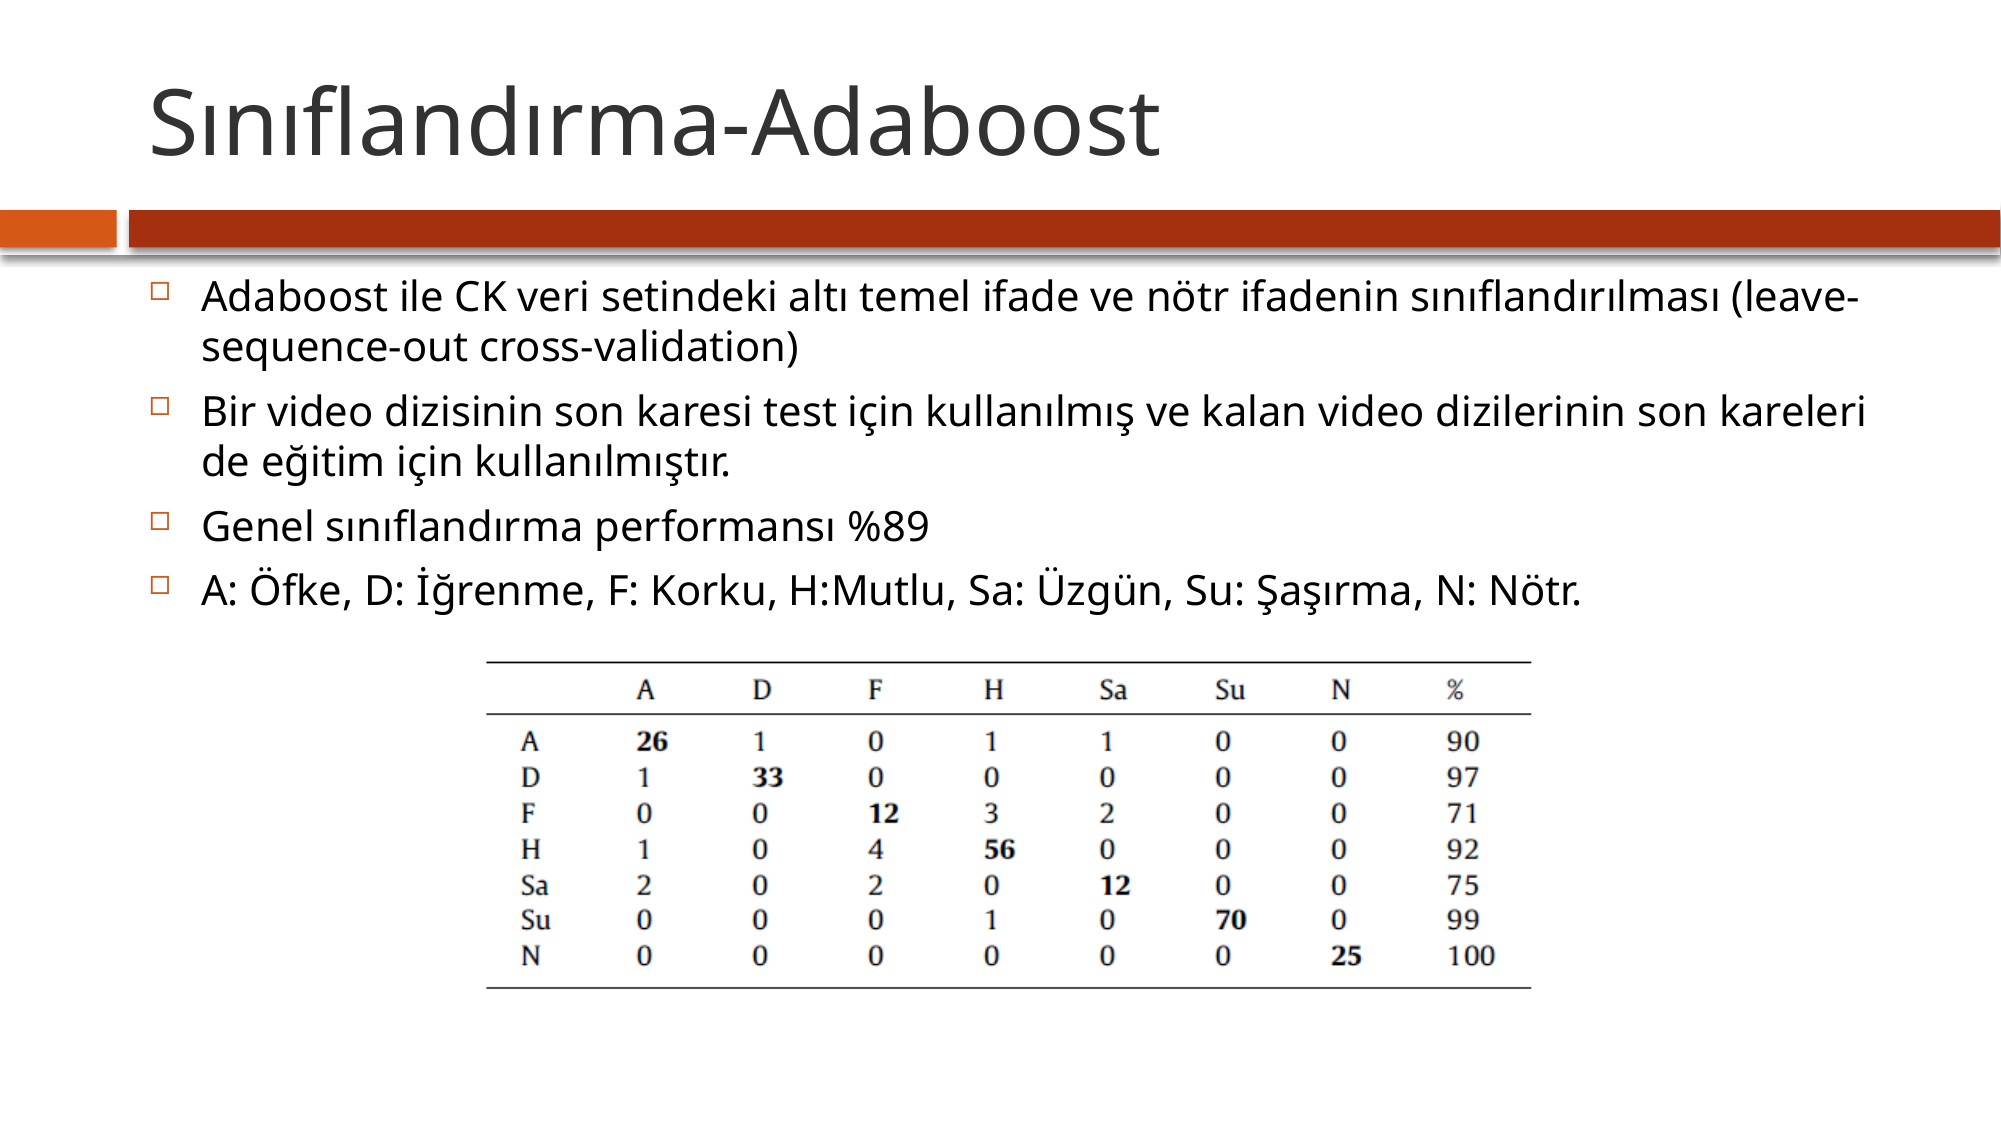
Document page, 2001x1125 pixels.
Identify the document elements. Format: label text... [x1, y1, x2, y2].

picture [471, 651, 1544, 1001]
title Sınıflandırma-Adaboost [133, 37, 1918, 200]
list Adaboost ile CK veri setindeki altı temel ifade ve nötr ifadenin sınıflandırılması (leave-sequence-out cross-validation) Bir video dizisinin son karesi test için kullanılmış ve kalan video dizilerinin son kareleri de eğitim için kullanılmıştır. Genel sınıflandırma performansı %89 A: Öfke, D: İğrenme, F: Korku, H:Mutlu, Sa: Üzgün, Su: Şaşırma, N: Nötr. [133, 262, 1918, 1000]
